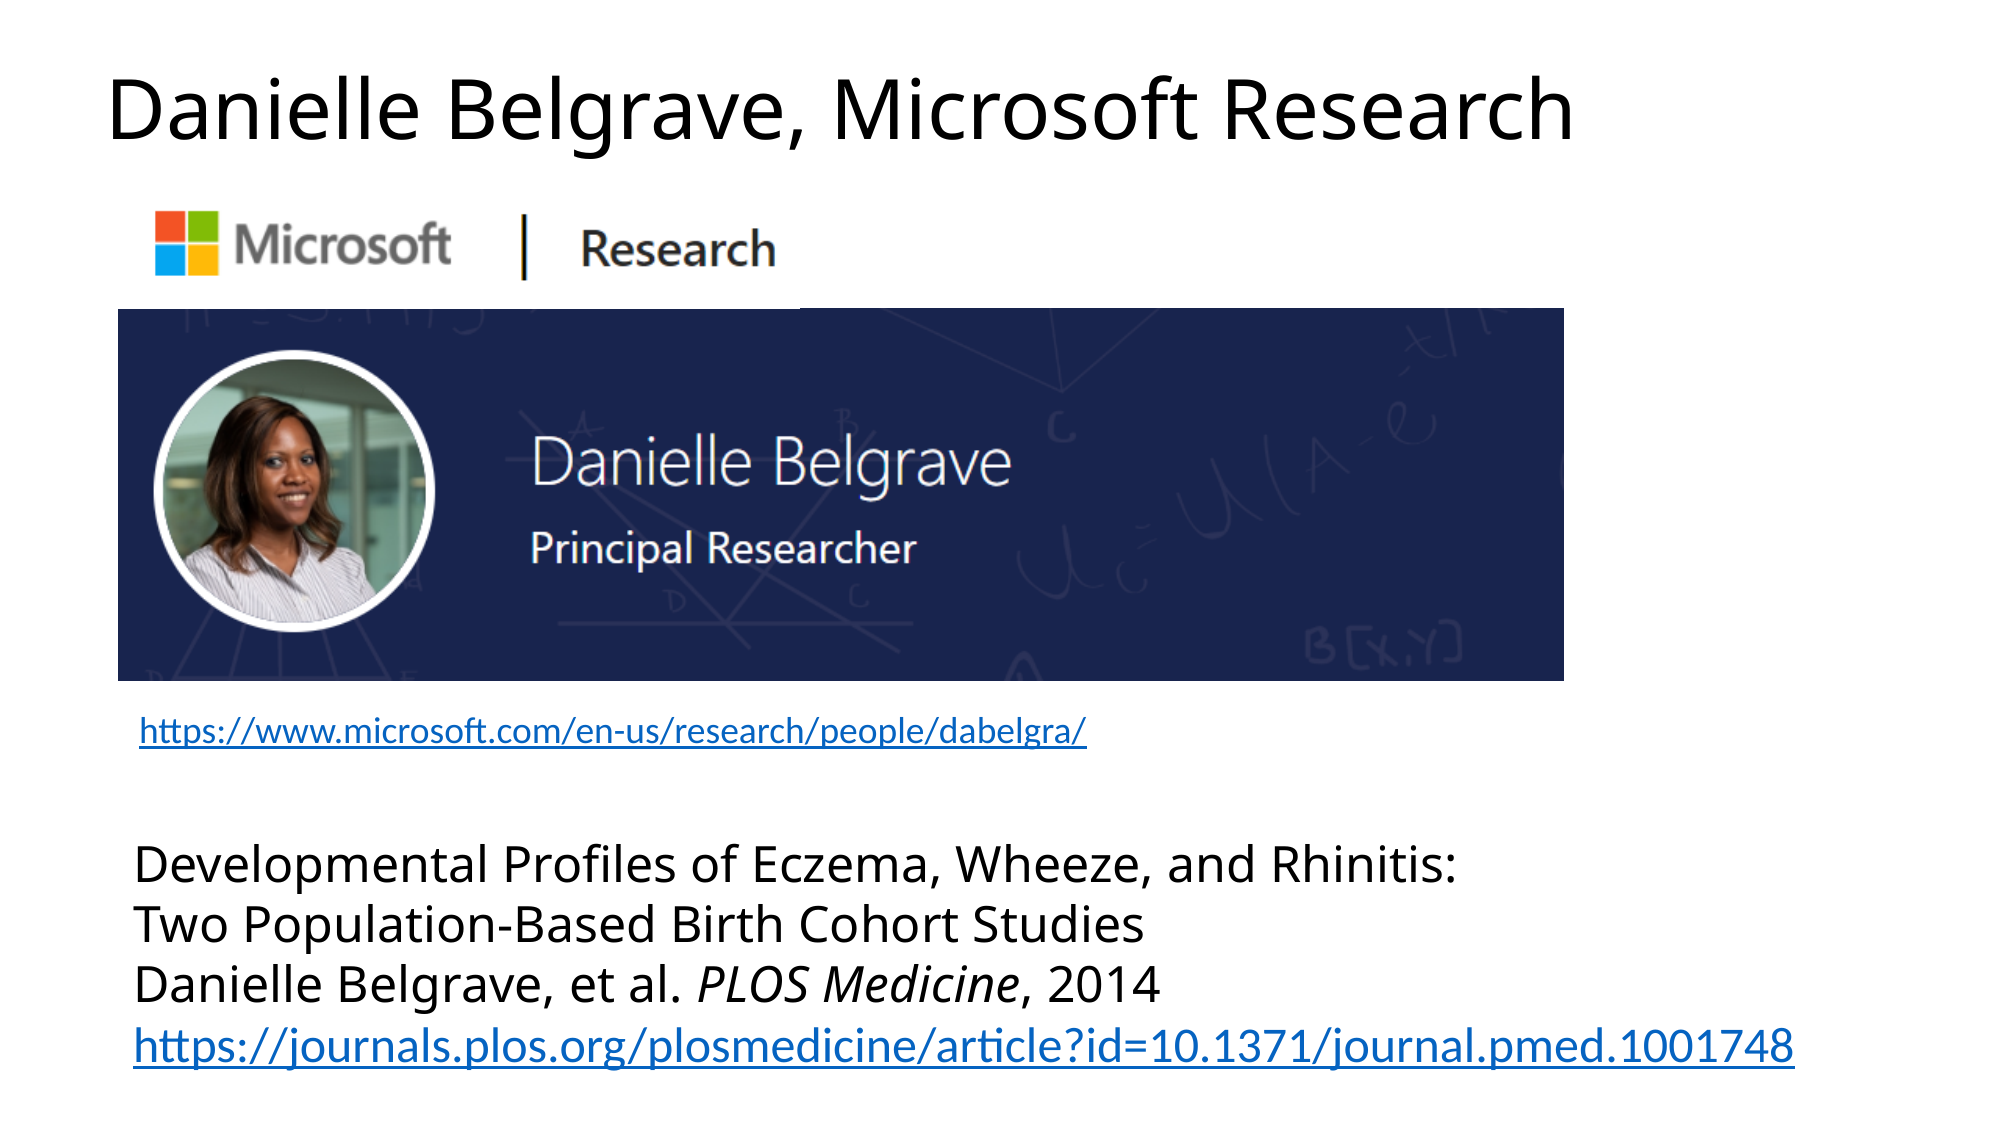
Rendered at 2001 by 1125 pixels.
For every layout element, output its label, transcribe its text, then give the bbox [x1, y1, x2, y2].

title Danielle Belgrave, Microsoft Research [90, 60, 1816, 164]
text_box https://www.microsoft.com/en-us/research/people/dabelgra/ [124, 698, 1103, 759]
text_box Developmental Profiles of Eczema, Wheeze, and Rhinitis: Two Population-Based Birth Cohort Studies Danielle Belgrave, et al. PLOS Medicine, 2014 https://journals.plos.org/plosmedicine/article?id=10.1371/journal.pmed.1001748 [118, 825, 1928, 1081]
picture [118, 183, 1564, 681]
